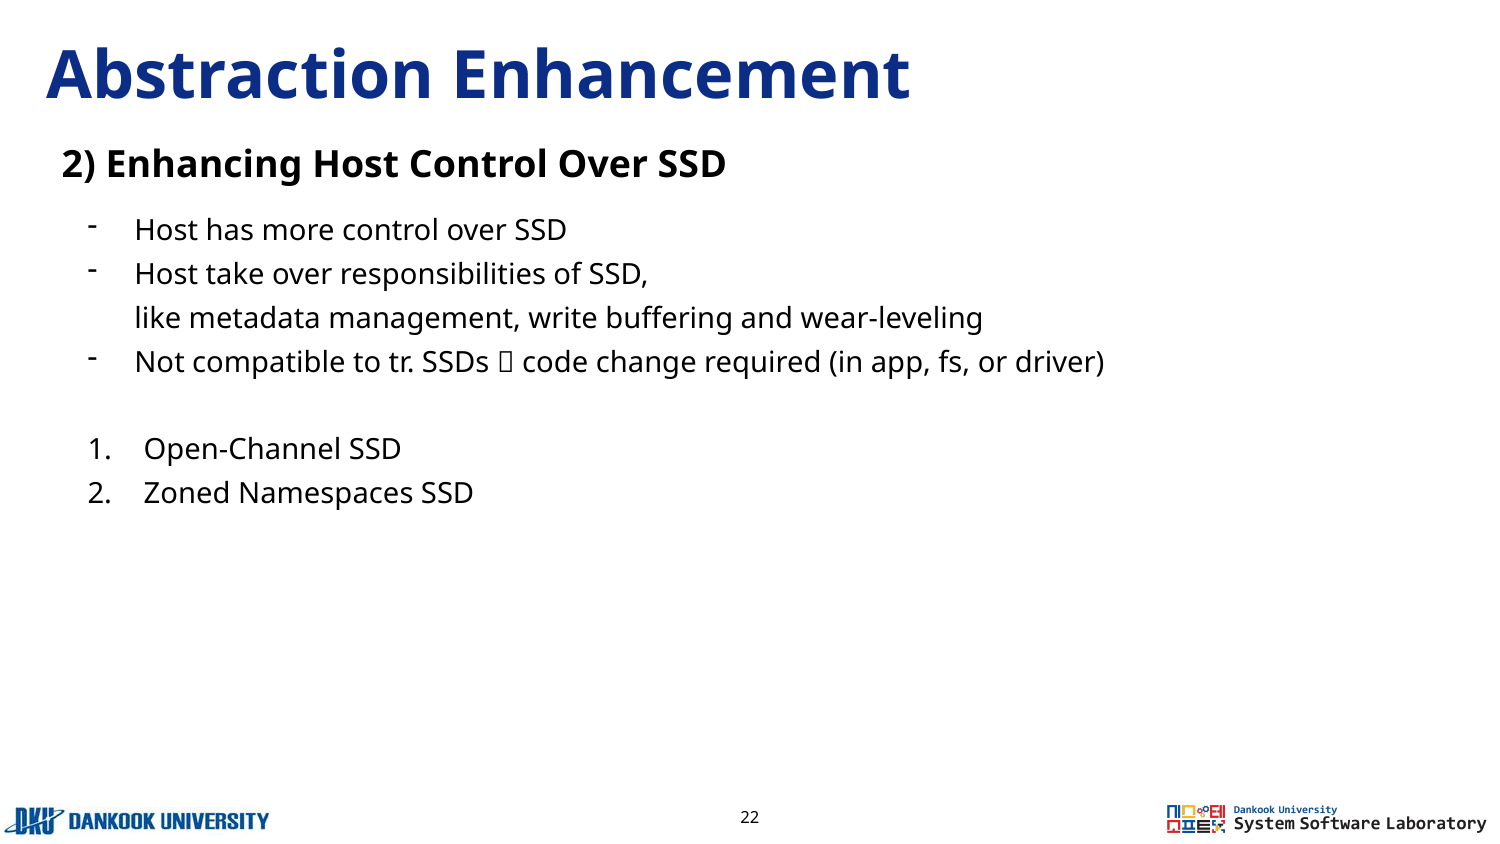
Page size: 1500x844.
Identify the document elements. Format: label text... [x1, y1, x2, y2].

text_box 2) Enhancing Host Control Over SSD [50, 127, 1447, 198]
picture [1161, 798, 1500, 844]
title Abstraction Enhancement [35, 25, 1059, 128]
picture [4, 807, 269, 835]
list Host has more control over SSD Host take over responsibilities of SSD, like metadata management, write buffering and wear-leveling Not compatible to tr. SSDs  code change required (in app, fs, or driver) Open-Channel SSD Zoned Namespaces SSD [53, 198, 1447, 789]
slide_number 22 [581, 800, 919, 837]
